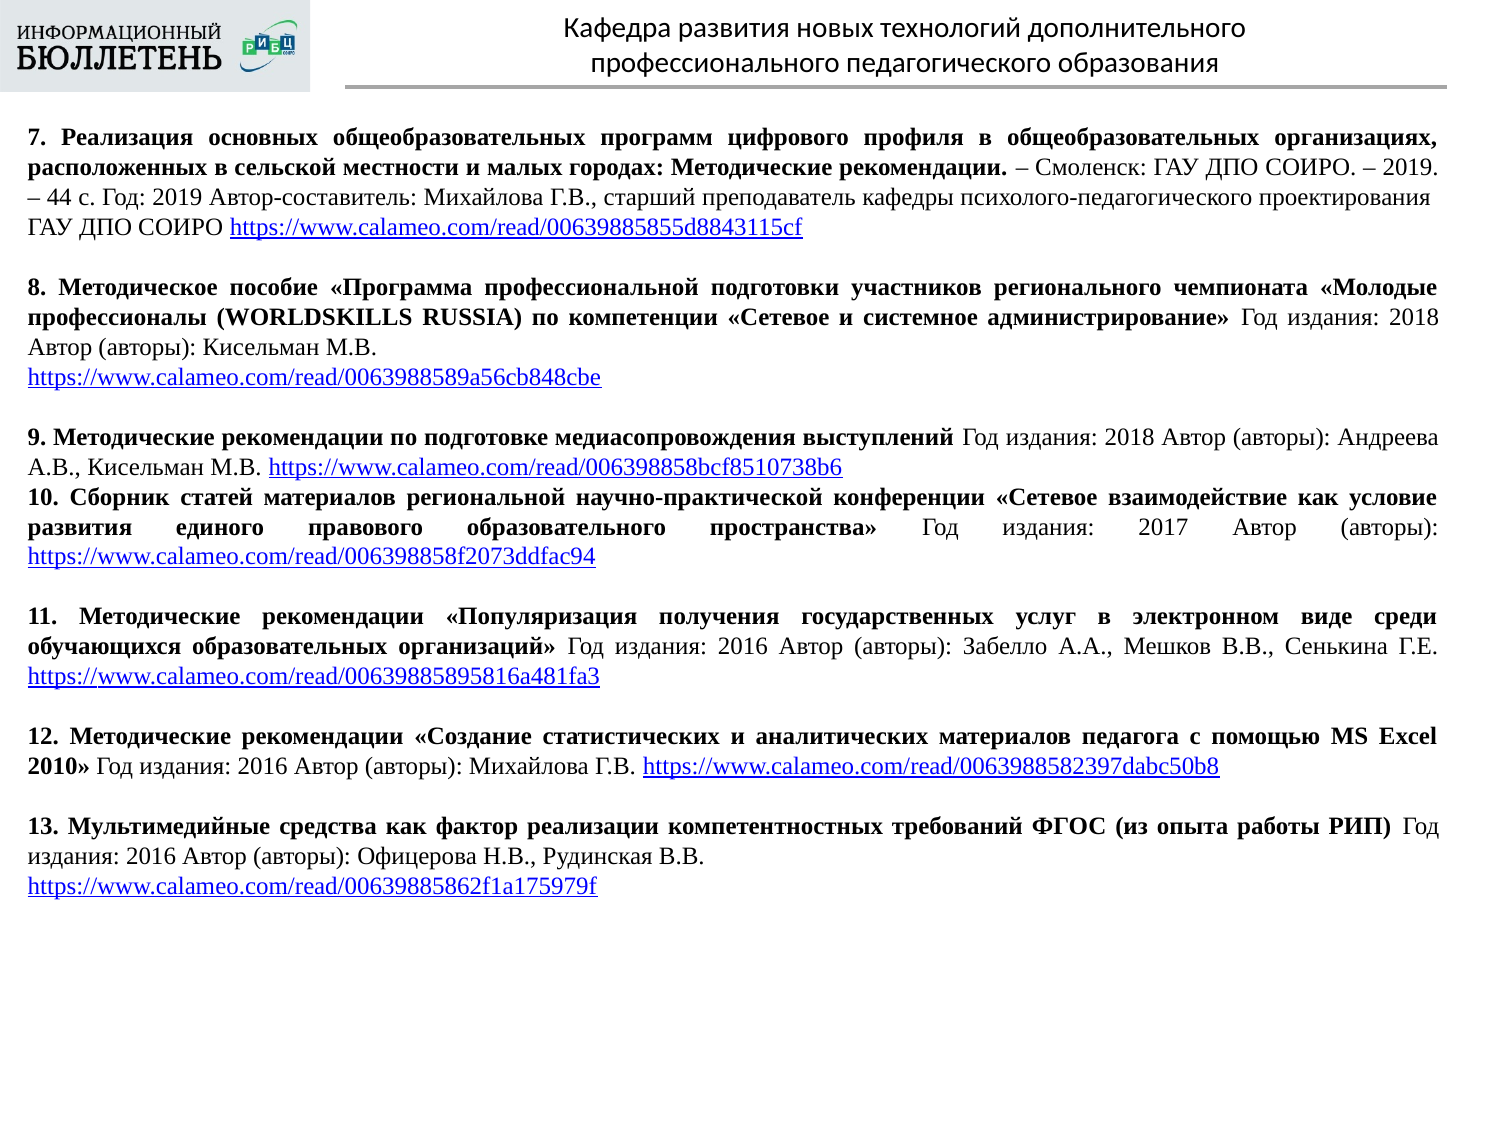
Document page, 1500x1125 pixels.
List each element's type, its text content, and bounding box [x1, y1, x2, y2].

text_box 7. Реализация основных общеобразовательных программ цифрового профиля в общеобразовательных организациях, расположенных в сельской местности и малых городах: Методические рекомендации. – Смоленск: ГАУ ДПО СОИРО. – 2019. – 44 с. Год: 2019 Автор-составитель: Михайлова Г.В., старший преподаватель кафедры психолого-педагогического проектирования ГАУ ДПО СОИРО https://www.calameo.com/read/00639885855d8843115cf 8. Методическое пособие «Программа профессиональной подготовки участников регионального чемпионата «Молодые профессионалы (WORLDSKILLS RUSSIA) по компетенции «Сетевое и системное администрирование» Год издания: 2018 Автор (авторы): Кисельман М.В. https://www.calameo.com/read/0063988589a56cb848cbe 9. Методические рекомендации по подготовке медиасопровождения выступлений Год издания: 2018 Автор (авторы): Андреева А.В., Кисельман М.В. https://www.calameo.com/read/006398858bcf8510738b6 10. Сборник статей материалов региональной научно-практической конференции «Сетевое взаимодействие как условие развития единого правового образовательного пространства» Год издания: 2017 Автор (авторы): https://www.calameo.com/read/006398858f2073ddfac94 11. Методические рекомендации «Популяризация получения государственных услуг в электронном виде среди обучающихся образовательных организаций» Год издания: 2016 Автор (авторы): Забелло А.А., Мешков В.В., Сенькина Г.Е. https://www.calameo.com/read/00639885895816a481fa3 12. Методические рекомендации «Создание статистических и аналитических материалов педагога с помощью MS Excel 2010» Год издания: 2016 Автор (авторы): Михайлова Г.В. https://www.calameo.com/read/0063988582397dabc50b8 13. Мультимедийные средства как фактор реализации компетентностных требований ФГОС (из опыта работы РИП) Год издания: 2016 Автор (авторы): Офицерова Н.В., Рудинская В.В. https://www.calameo.com/read/00639885862f1a175979f [12, 113, 1454, 1125]
picture [0, 0, 311, 93]
text_box Кафедра развития новых технологий дополнительного профессионального педагогического образования [313, 1, 1500, 86]
